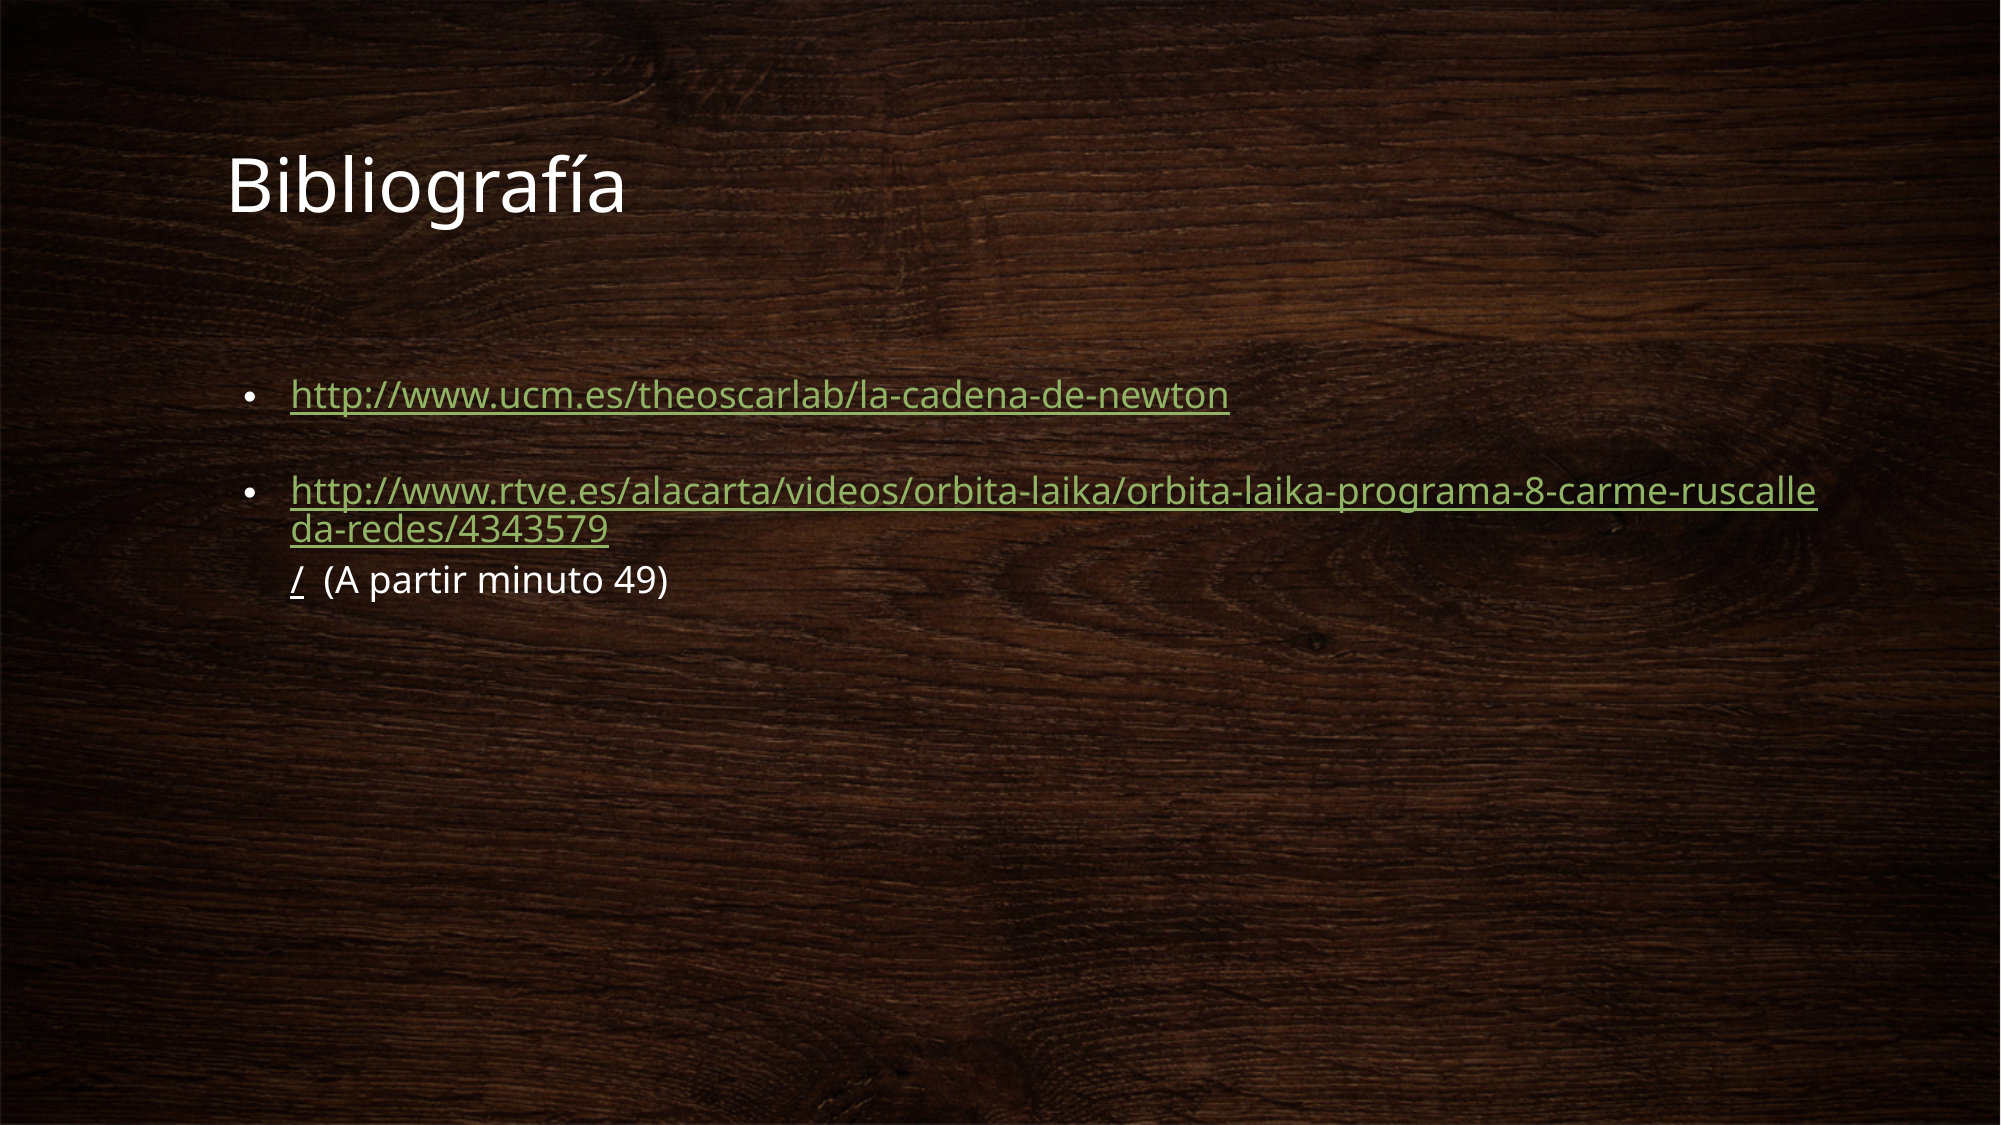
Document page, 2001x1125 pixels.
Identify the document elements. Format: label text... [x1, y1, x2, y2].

text_box http://www.ucm.es/theoscarlab/la-cadena-de-newton http://www.rtve.es/alacarta/videos/orbita-laika/orbita-laika-programa-8-carme-ruscalleda-redes/4343579/ (A partir minuto 49) [228, 363, 1839, 577]
picture [0, 0, 2001, 1125]
title Bibliografía [210, 138, 1787, 326]
